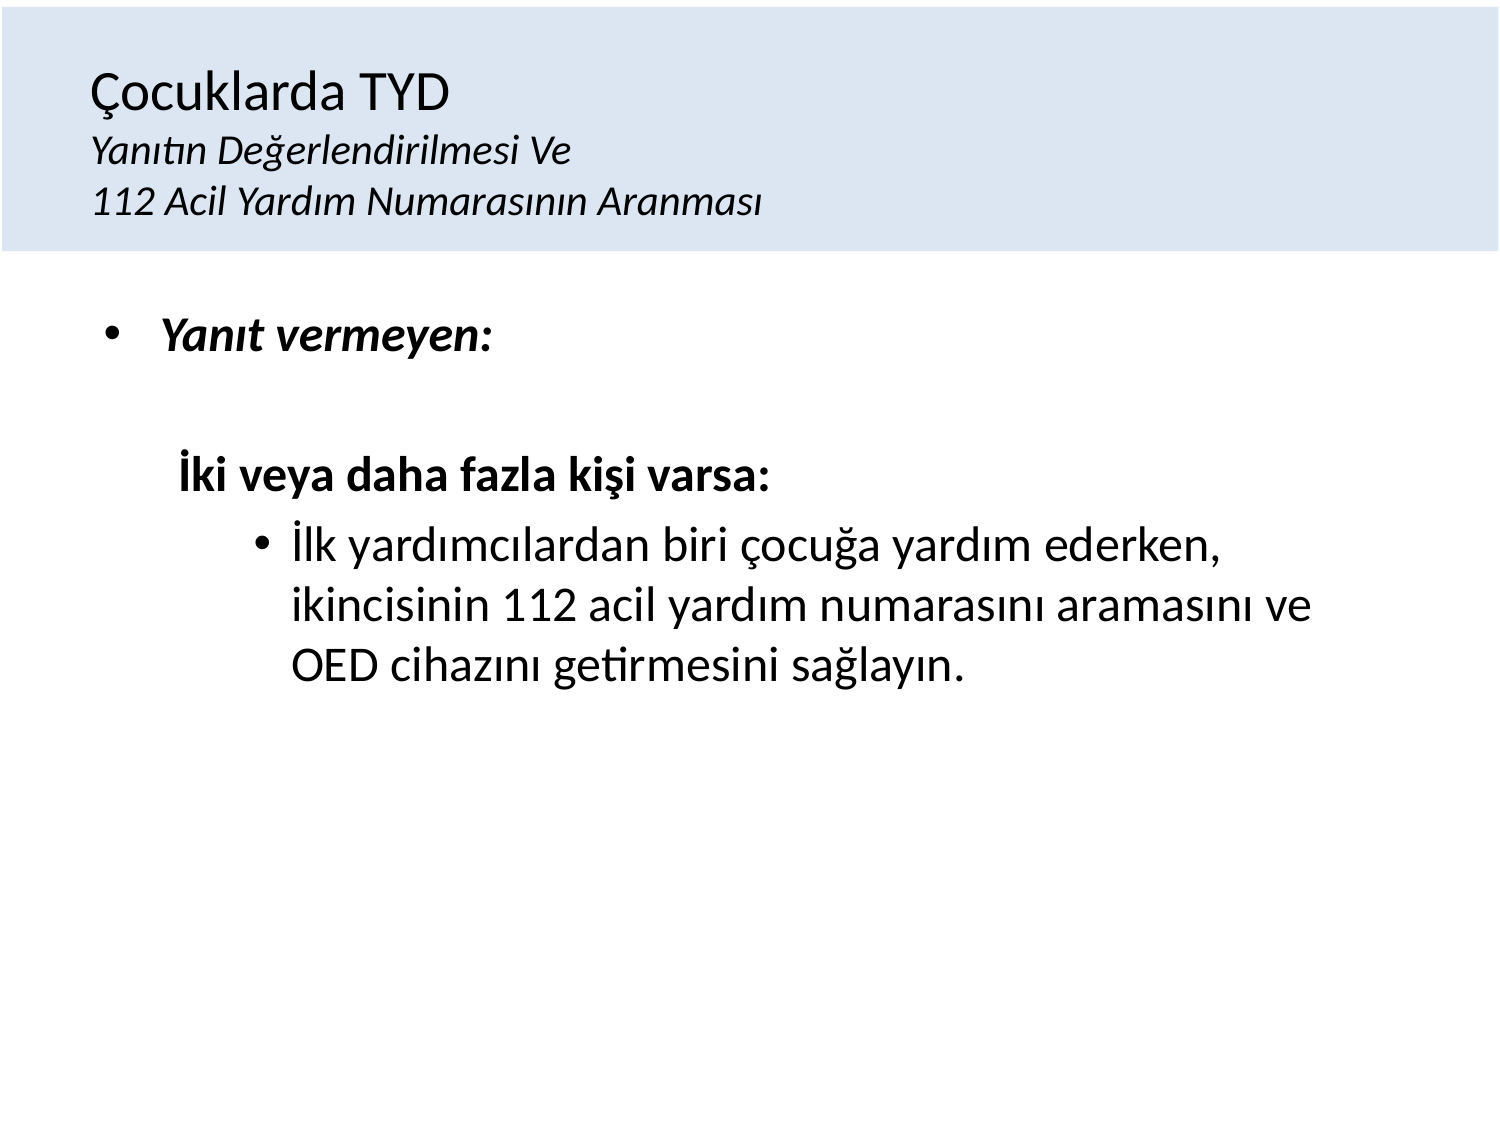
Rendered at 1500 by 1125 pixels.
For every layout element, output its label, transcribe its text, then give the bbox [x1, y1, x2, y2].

text_box Yanıt vermeyen: İki veya daha fazla kişi varsa: İlk yardımcılardan biri çocuğa yardım ederken, ikincisinin 112 acil yardım numarasını aramasını ve OED cihazını getirmesini sağlayın. [88, 294, 1376, 764]
title Çocuklarda TYD Yanıtın Değerlendirilmesi Ve 112 Acil Yardım Numarasının Aranması [75, 45, 1317, 233]
text_box [0, 5, 1500, 253]
